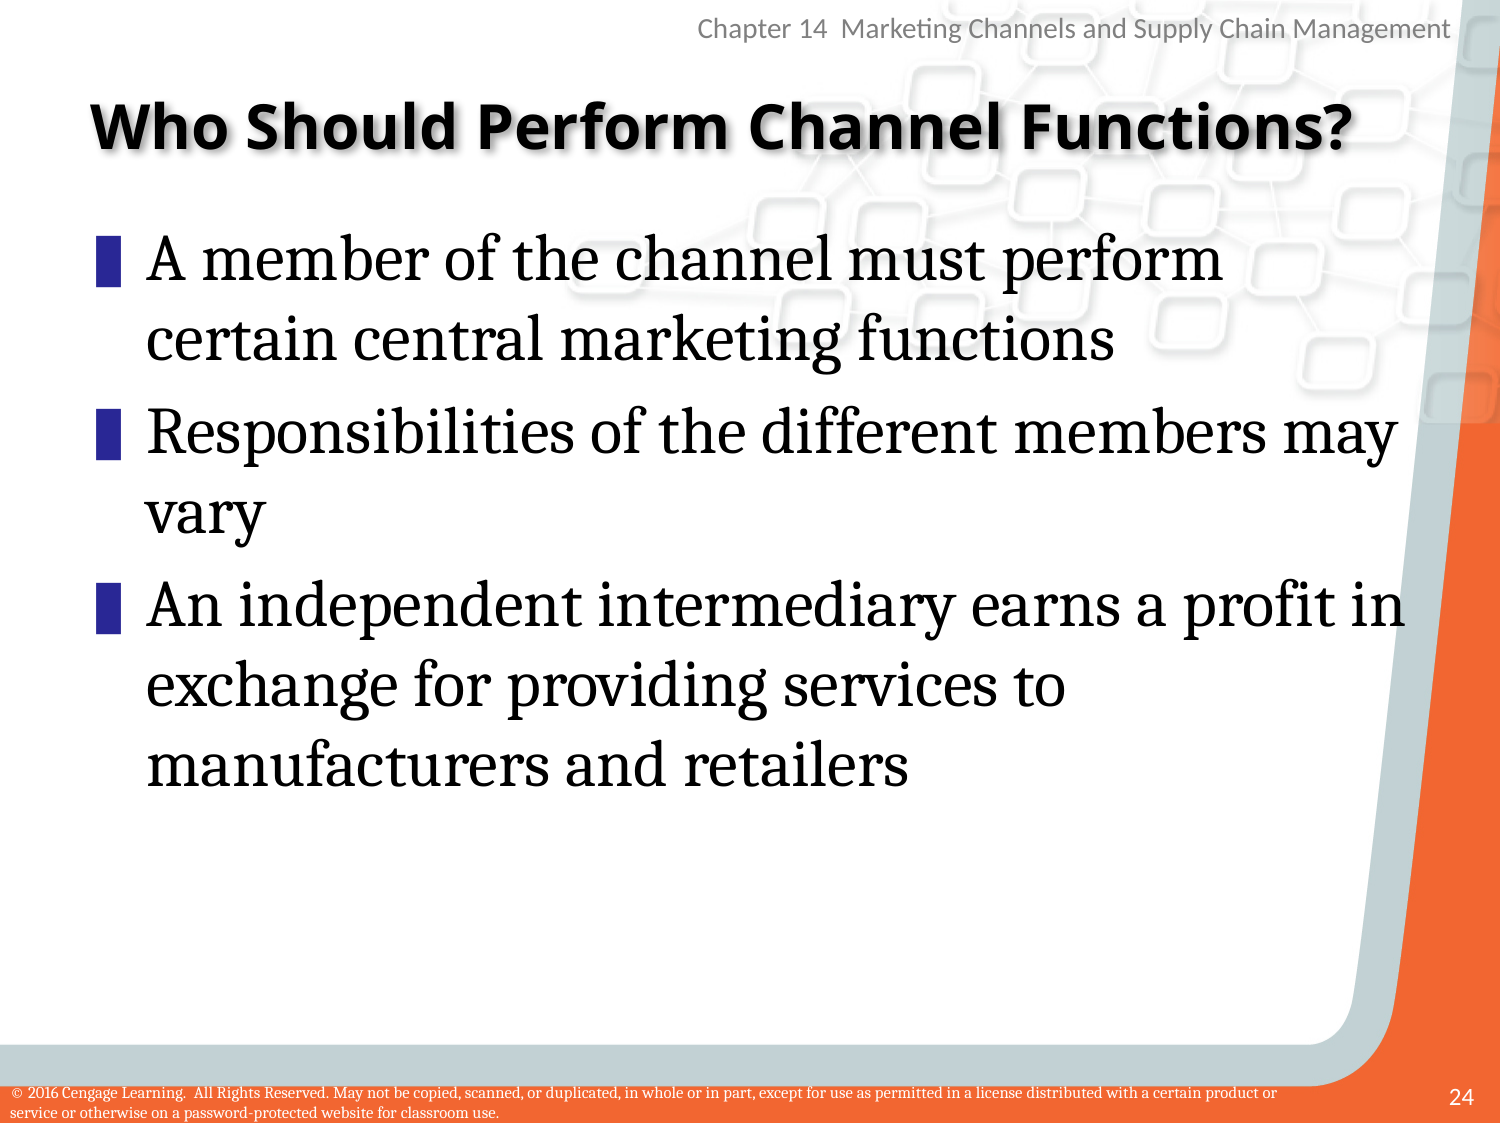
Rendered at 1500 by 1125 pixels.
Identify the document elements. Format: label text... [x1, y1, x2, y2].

title Who Should Perform Channel Functions? [75, 45, 1425, 205]
slide_number 24 [1139, 1065, 1490, 1125]
list A member of the channel must perform certain central marketing functions Responsibilities of the different members may vary An independent intermediary earns a profit in exchange for providing services to manufacturers and retailers [74, 205, 1426, 980]
picture [0, 0, 1500, 1123]
